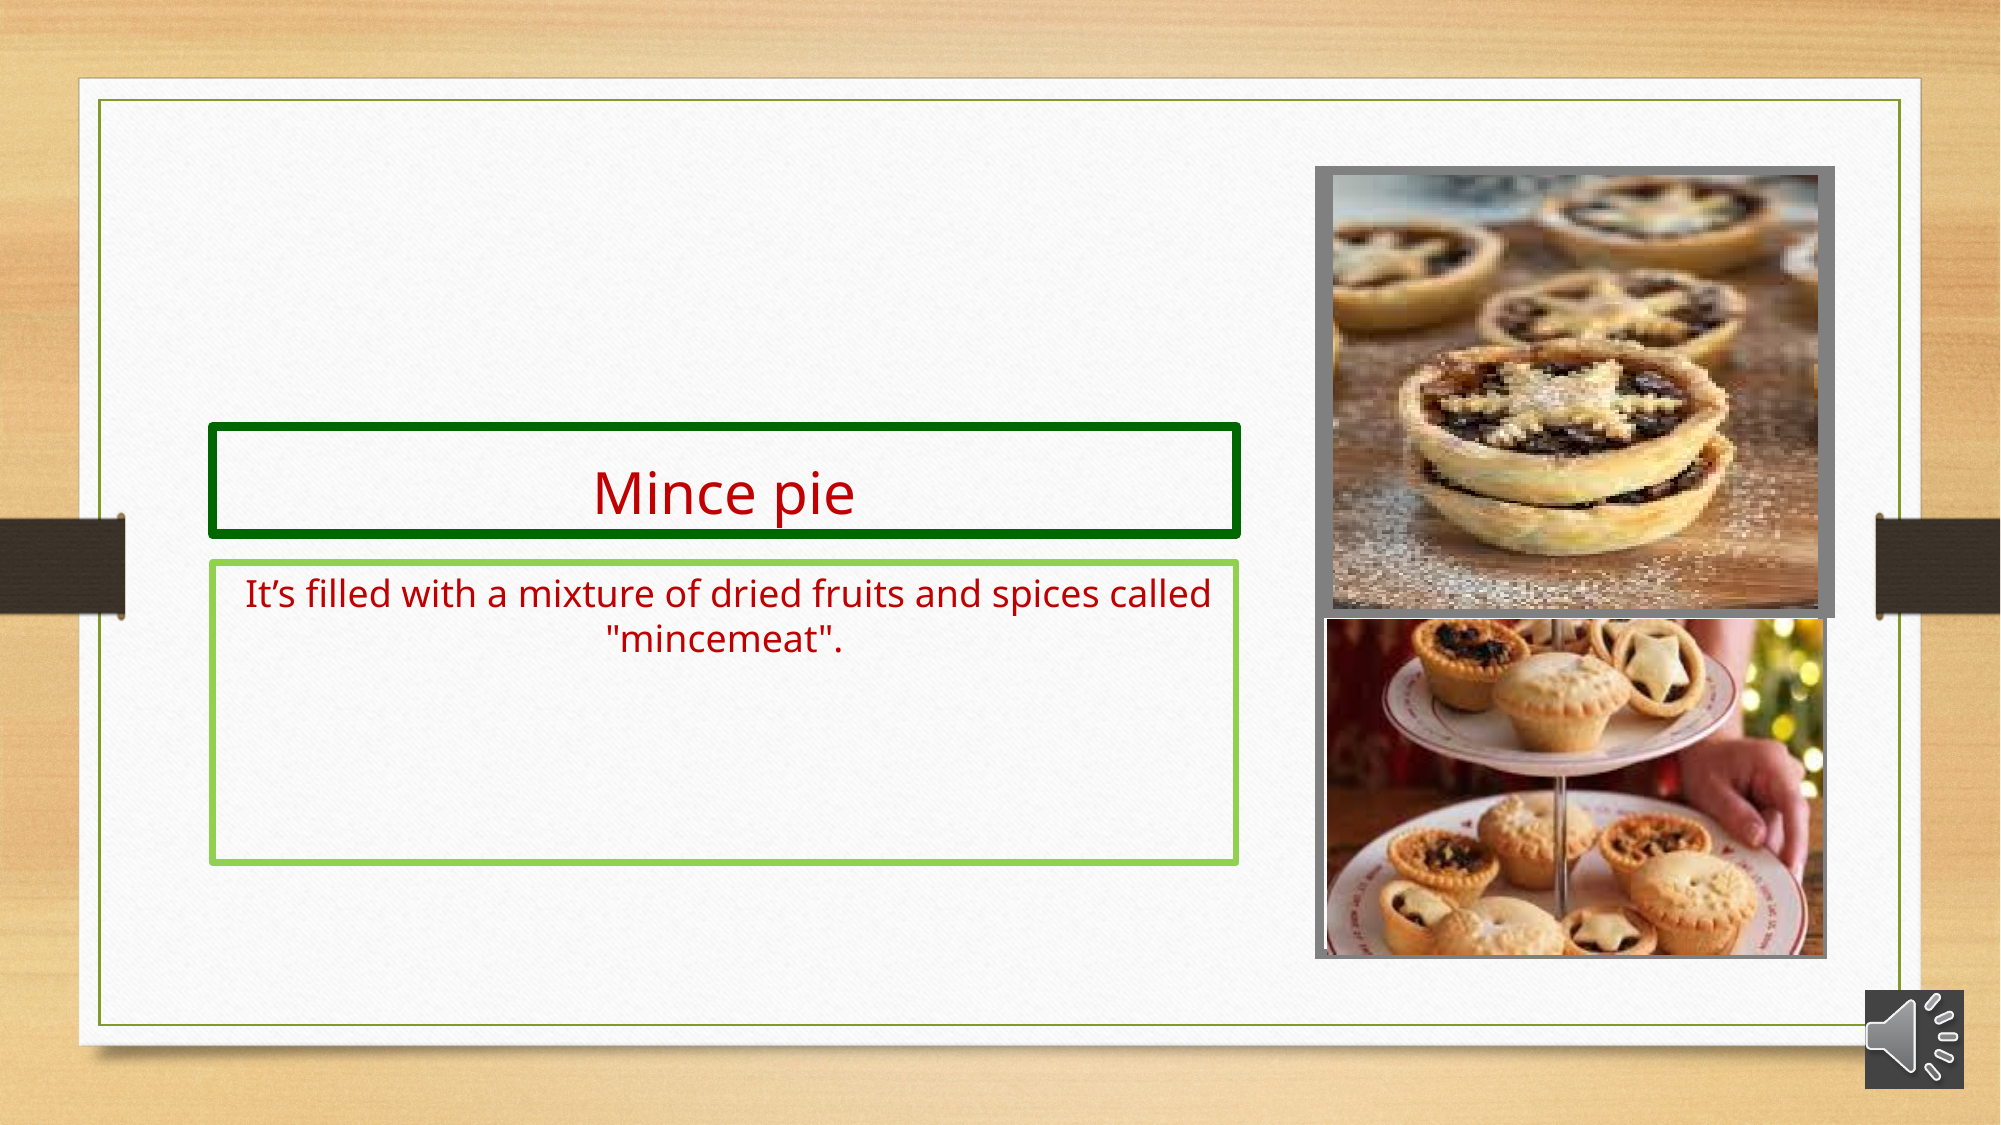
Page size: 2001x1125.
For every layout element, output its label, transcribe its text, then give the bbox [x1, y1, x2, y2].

text_box [1319, 170, 1823, 955]
list It’s filled with a mixture of dried fruits and spices called "mincemeat". [212, 562, 1237, 863]
title Mince pie [212, 426, 1237, 534]
picture [0, 0, 2001, 1125]
